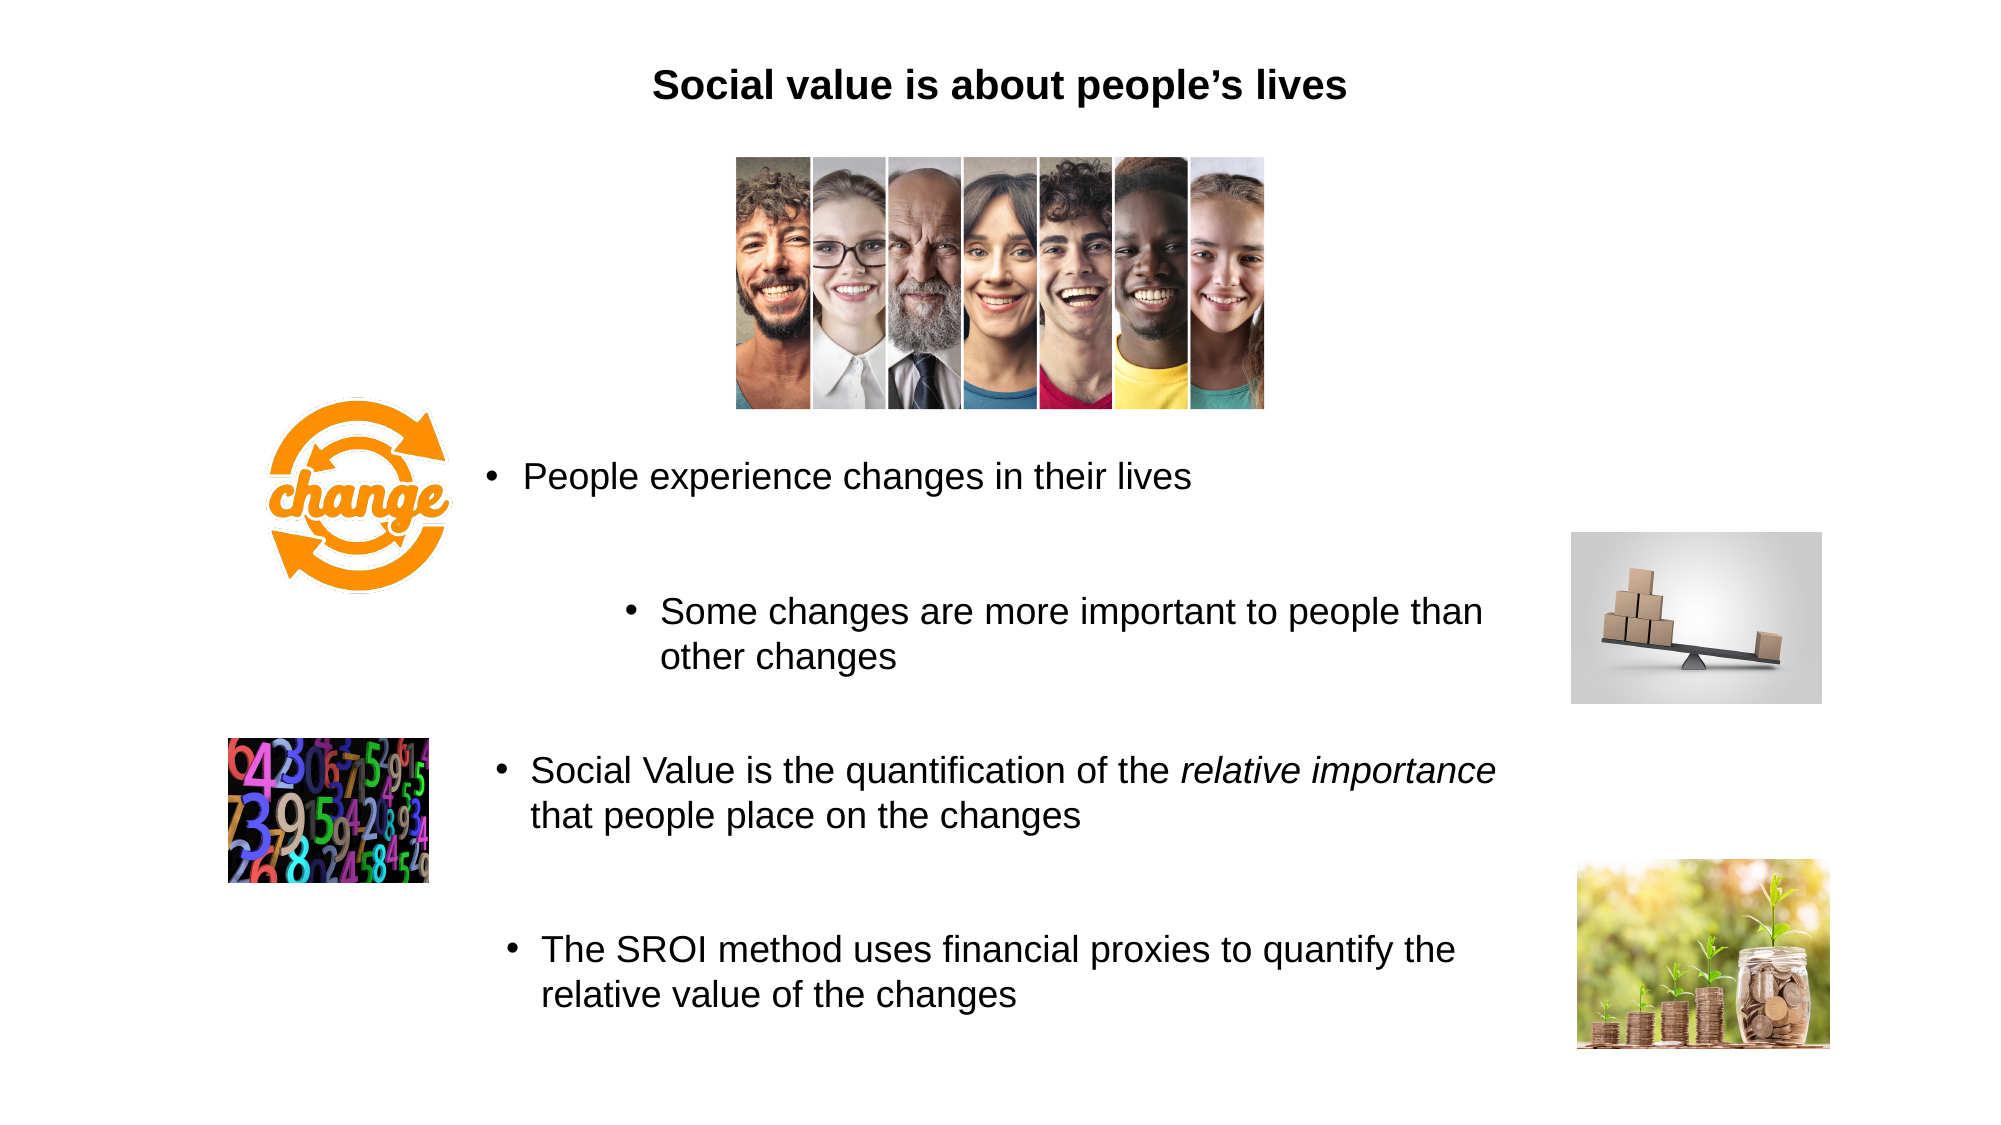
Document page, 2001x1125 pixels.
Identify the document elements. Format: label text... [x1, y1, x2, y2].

picture [228, 738, 429, 883]
text_box The SROI method uses financial proxies to quantify the relative value of the changes [491, 917, 1509, 1022]
text_box Social value is about people’s lives [303, 50, 1697, 166]
picture [1577, 859, 1830, 1049]
picture [731, 152, 1269, 414]
picture [259, 395, 459, 596]
text_box Social Value is the quantification of the relative importance that people place on the changes [480, 738, 1572, 844]
list People experience changes in their lives [470, 450, 1417, 514]
text_box Some changes are more important to people than other changes [610, 579, 1557, 685]
picture [1571, 532, 1822, 704]
